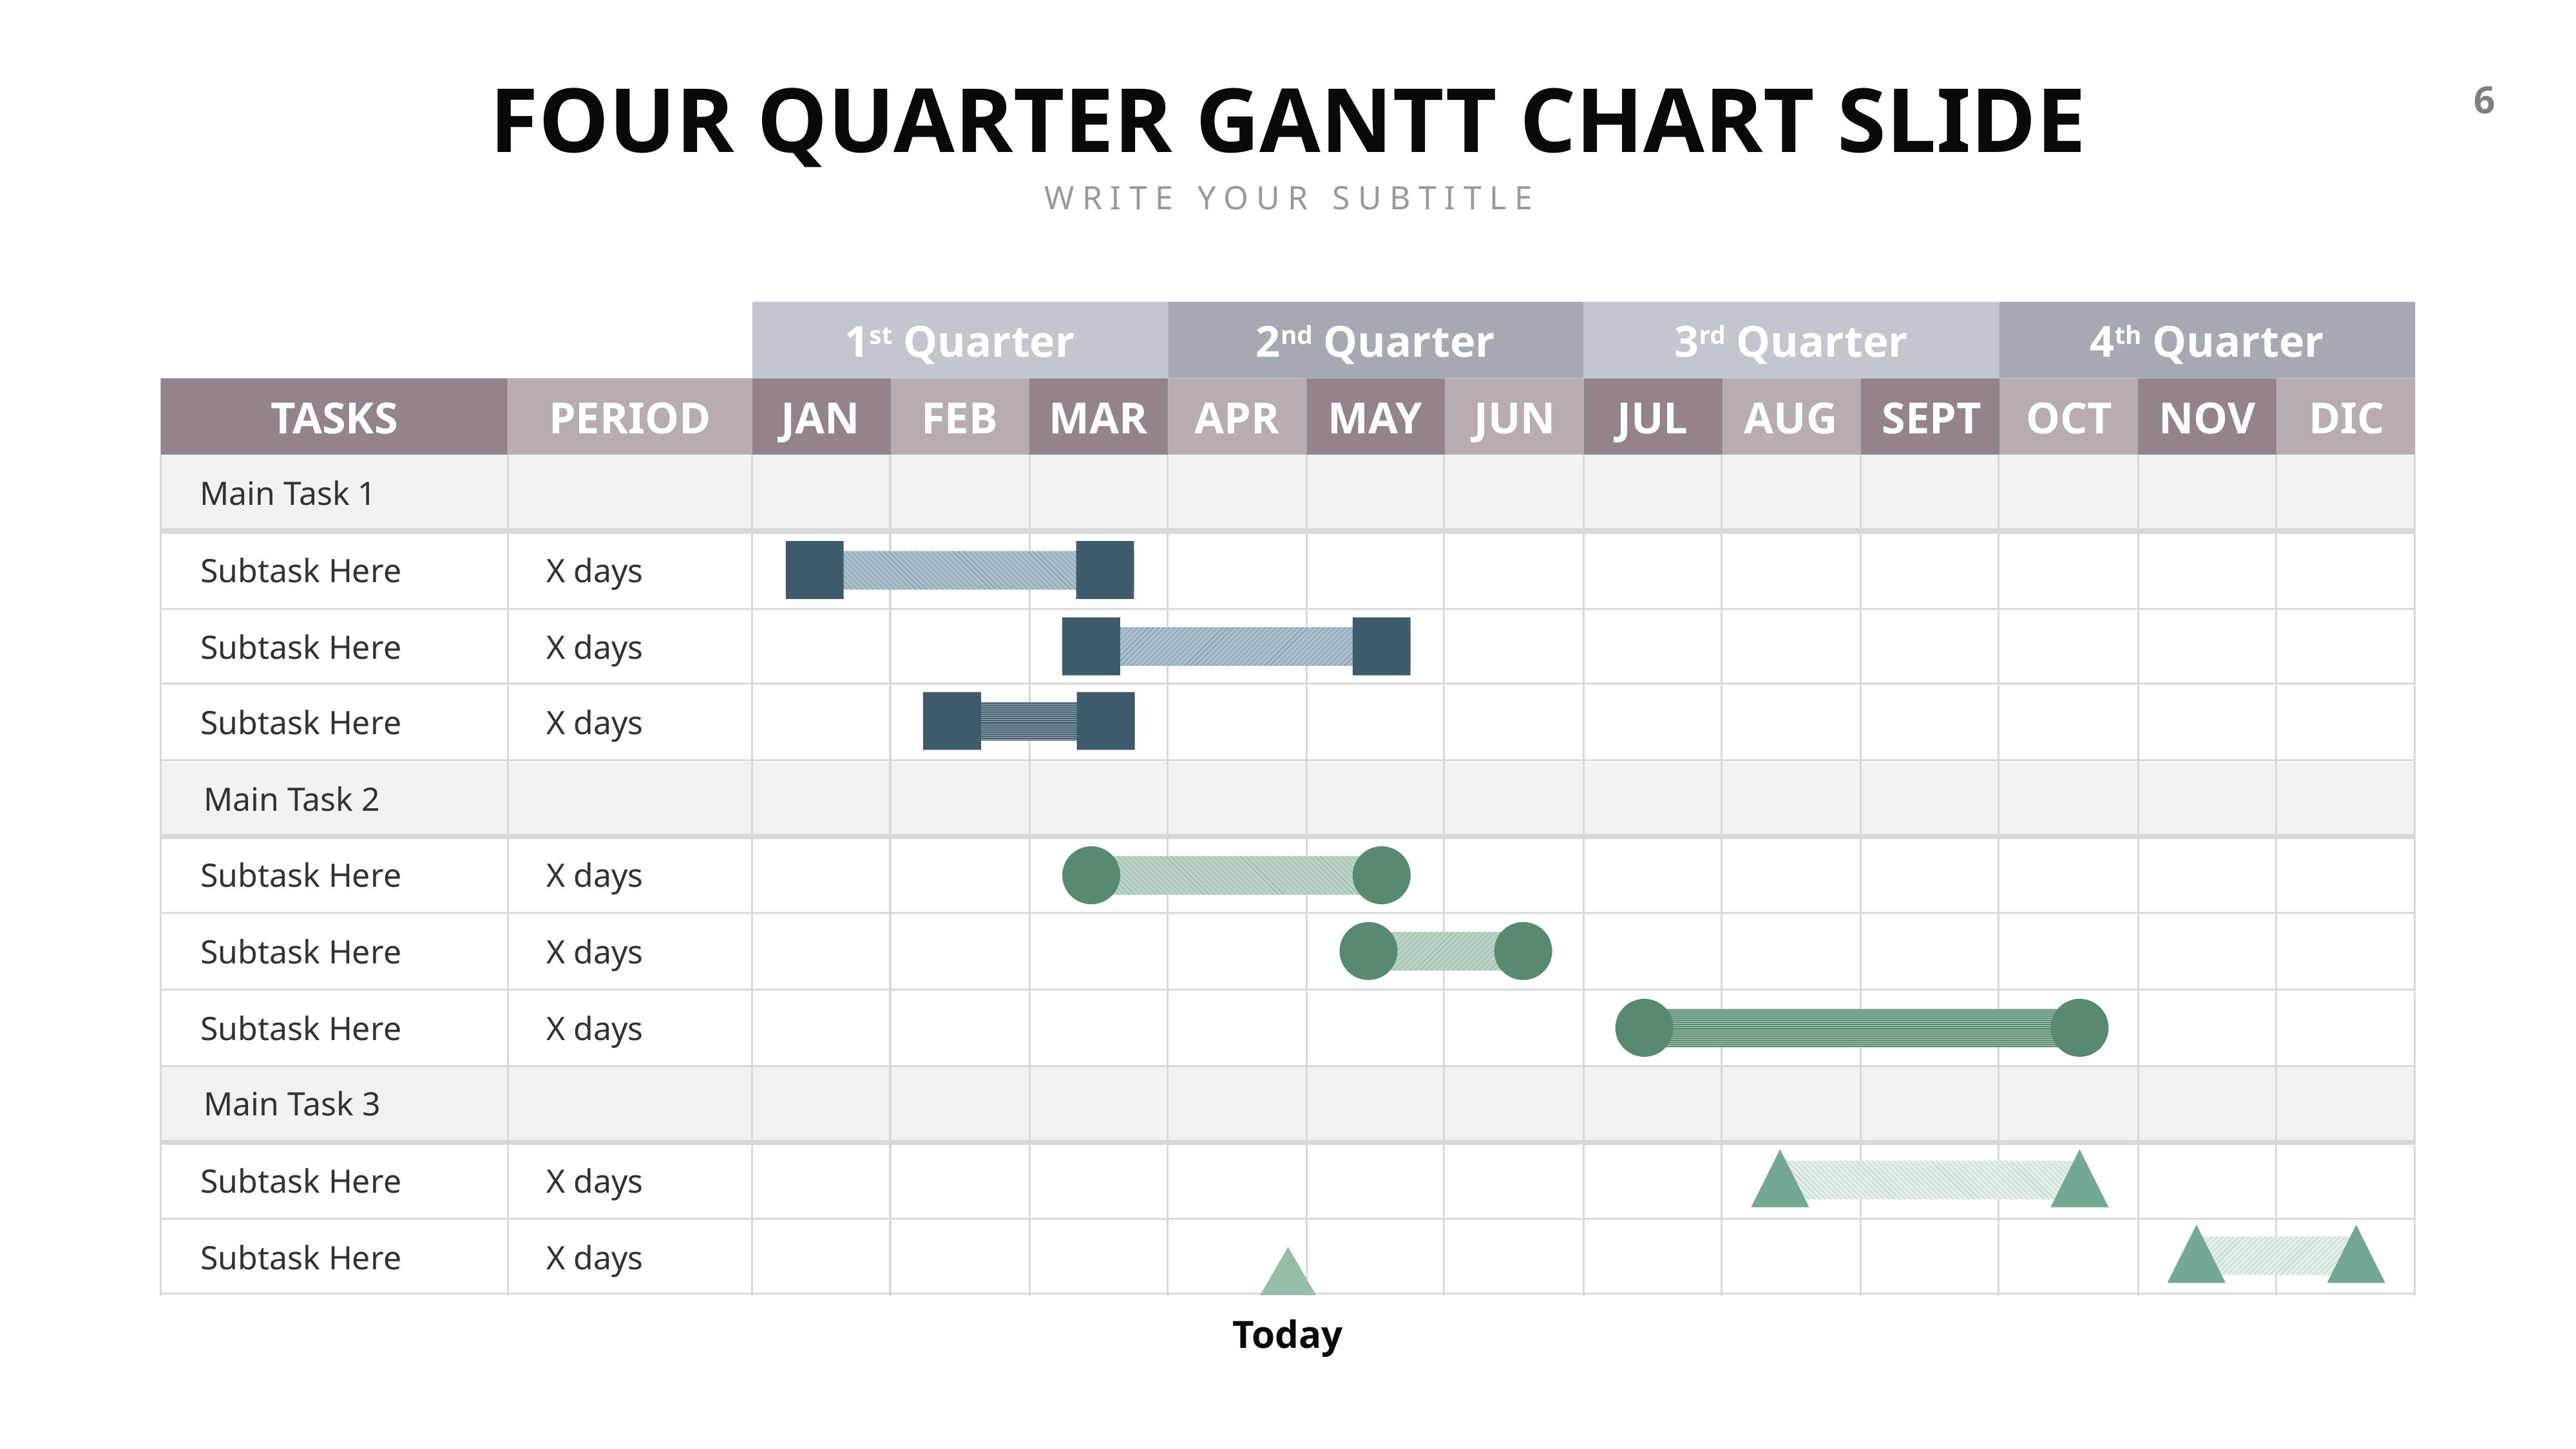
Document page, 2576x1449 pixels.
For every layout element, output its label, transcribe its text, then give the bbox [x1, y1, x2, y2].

text_box [1114, 855, 1167, 895]
text_box Subtask Here [191, 850, 412, 898]
text_box [1030, 701, 1076, 741]
text_box [1722, 761, 1860, 834]
text_box DIC [2299, 386, 2395, 448]
text_box [1259, 1294, 1306, 1296]
text_box X days [537, 622, 653, 670]
text_box WRITE YOUR SUBTITLE [1035, 173, 1543, 222]
text_box [1076, 691, 1136, 750]
text_box [1307, 627, 1352, 667]
text_box [1999, 1008, 2057, 1048]
text_box NOV [2149, 386, 2266, 448]
text_box [1862, 1008, 1998, 1048]
text_box [1787, 1160, 1860, 1200]
text_box OCT [2016, 386, 2123, 448]
text_box X days [537, 697, 653, 746]
text_box Subtask Here [191, 927, 412, 976]
text_box [509, 1067, 751, 1140]
text_box [2050, 998, 2110, 1057]
text_box [1862, 1067, 1998, 1140]
text_box Subtask Here [191, 697, 412, 746]
text_box [1999, 761, 2137, 834]
text_box [2204, 1236, 2276, 1276]
text_box TASKS [261, 386, 408, 448]
text_box [1862, 761, 1998, 834]
text_box [1168, 627, 1306, 667]
text_box [507, 377, 753, 454]
text_box [1583, 379, 1722, 454]
text_box Today [1223, 1296, 1353, 1361]
text_box [1999, 379, 2137, 454]
text_box [752, 454, 890, 528]
text_box [753, 379, 890, 454]
text_box [160, 377, 507, 455]
text_box [1584, 454, 1721, 528]
text_box Subtask Here [191, 1155, 412, 1204]
text_box JUN [1464, 386, 1565, 448]
text_box Main Task 2 [194, 773, 390, 822]
text_box [1493, 921, 1553, 981]
text_box [2049, 1148, 2110, 1208]
text_box [844, 551, 890, 591]
text_box [2276, 379, 2416, 454]
text_box [1445, 1067, 1583, 1140]
text_box SEPT [1872, 386, 1992, 448]
text_box Subtask Here [191, 1003, 412, 1052]
text_box [1750, 1148, 1811, 1208]
text_box [2276, 1236, 2349, 1276]
text_box MAR [1039, 386, 1158, 448]
text_box [1062, 846, 1121, 905]
text_box [1167, 379, 1306, 454]
text_box [2277, 1067, 2414, 1140]
text_box [1585, 761, 1721, 834]
text_box [1169, 761, 1306, 834]
text_box [1445, 761, 1583, 834]
text_box [1168, 855, 1306, 895]
text_box X days [537, 1155, 653, 1204]
text_box [922, 691, 982, 750]
text_box [1444, 931, 1501, 971]
text_box MAY [1318, 386, 1432, 448]
text_box [753, 1067, 889, 1140]
text_box [892, 1067, 1029, 1140]
text_box [1062, 617, 1121, 676]
text_box [509, 761, 751, 834]
text_box AUG [1734, 386, 1847, 448]
text_box FOUR QUARTER GANTT CHART SLIDE [480, 59, 2097, 175]
text_box [1121, 627, 1167, 667]
text_box [2277, 761, 2414, 834]
text_box [162, 1067, 507, 1140]
text_box [2139, 454, 2276, 528]
text_box [1862, 1160, 1998, 1200]
text_box [1168, 454, 1306, 528]
text_box [1667, 1008, 1721, 1048]
text_box Subtask Here [191, 545, 412, 594]
text_box [1031, 1067, 1167, 1140]
text_box [2137, 379, 2276, 454]
text_box [161, 454, 508, 528]
text_box [1860, 379, 1999, 454]
text_box [1999, 454, 2138, 528]
text_box [1029, 379, 1167, 454]
text_box [2276, 454, 2414, 528]
text_box FEB [911, 386, 1007, 448]
text_box [1307, 1278, 1316, 1293]
text_box APR [1185, 386, 1290, 448]
text_box Subtask Here [191, 622, 412, 670]
text_box [1307, 1294, 1317, 1296]
text_box [1722, 1008, 1860, 1048]
text_box [1308, 761, 1443, 834]
text_box [1352, 617, 1411, 676]
text_box [1862, 454, 1998, 528]
text_box [892, 761, 1029, 834]
text_box JUL [1607, 386, 1698, 448]
text_box 4th Quarter [2080, 309, 2334, 370]
text_box [1722, 454, 1860, 528]
text_box [752, 301, 1167, 379]
text_box Main Task 3 [194, 1079, 390, 1127]
text_box [753, 761, 889, 834]
text_box [162, 761, 507, 834]
text_box Main Task 1 [190, 468, 386, 517]
text_box X days [537, 850, 653, 898]
text_box [1307, 454, 1444, 528]
text_box [891, 454, 1029, 528]
text_box JAN [772, 386, 870, 448]
text_box [1351, 846, 1411, 905]
text_box [1444, 454, 1583, 528]
text_box X days [537, 1232, 653, 1281]
text_box [1167, 301, 1583, 379]
text_box PERIOD [539, 386, 721, 448]
text_box [1308, 1067, 1443, 1140]
text_box [891, 551, 1029, 591]
text_box [2326, 1223, 2387, 1283]
text_box [1722, 379, 1860, 454]
text_box [1169, 1067, 1306, 1140]
text_box Subtask Here [191, 1232, 412, 1281]
text_box [2139, 761, 2275, 834]
text_box [890, 379, 1029, 454]
text_box [2166, 1223, 2227, 1283]
text_box 1st Quarter [835, 309, 1085, 370]
text_box [1999, 1160, 2073, 1200]
text_box X days [537, 1003, 653, 1052]
text_box X days [537, 545, 653, 594]
text_box [508, 454, 752, 528]
text_box 2nd Quarter [1246, 309, 1505, 370]
text_box [1999, 301, 2416, 379]
text_box [1031, 761, 1167, 834]
text_box X days [537, 927, 653, 976]
text_box [1391, 931, 1444, 971]
text_box 3rd Quarter [1665, 309, 1918, 370]
text_box [1307, 855, 1359, 895]
text_box [1585, 1067, 1721, 1140]
text_box [1030, 454, 1167, 528]
text_box [1076, 540, 1135, 600]
text_box [1445, 379, 1583, 454]
text_box [785, 540, 844, 600]
text_box [1260, 1245, 1306, 1293]
text_box [1999, 1067, 2137, 1140]
text_box [1722, 1067, 1860, 1140]
text_box [1306, 379, 1445, 454]
text_box [982, 701, 1029, 741]
text_box [1614, 998, 1674, 1057]
text_box [1339, 921, 1398, 981]
text_box [1583, 301, 1999, 379]
text_box [2139, 1067, 2275, 1140]
text_box [1030, 551, 1076, 591]
